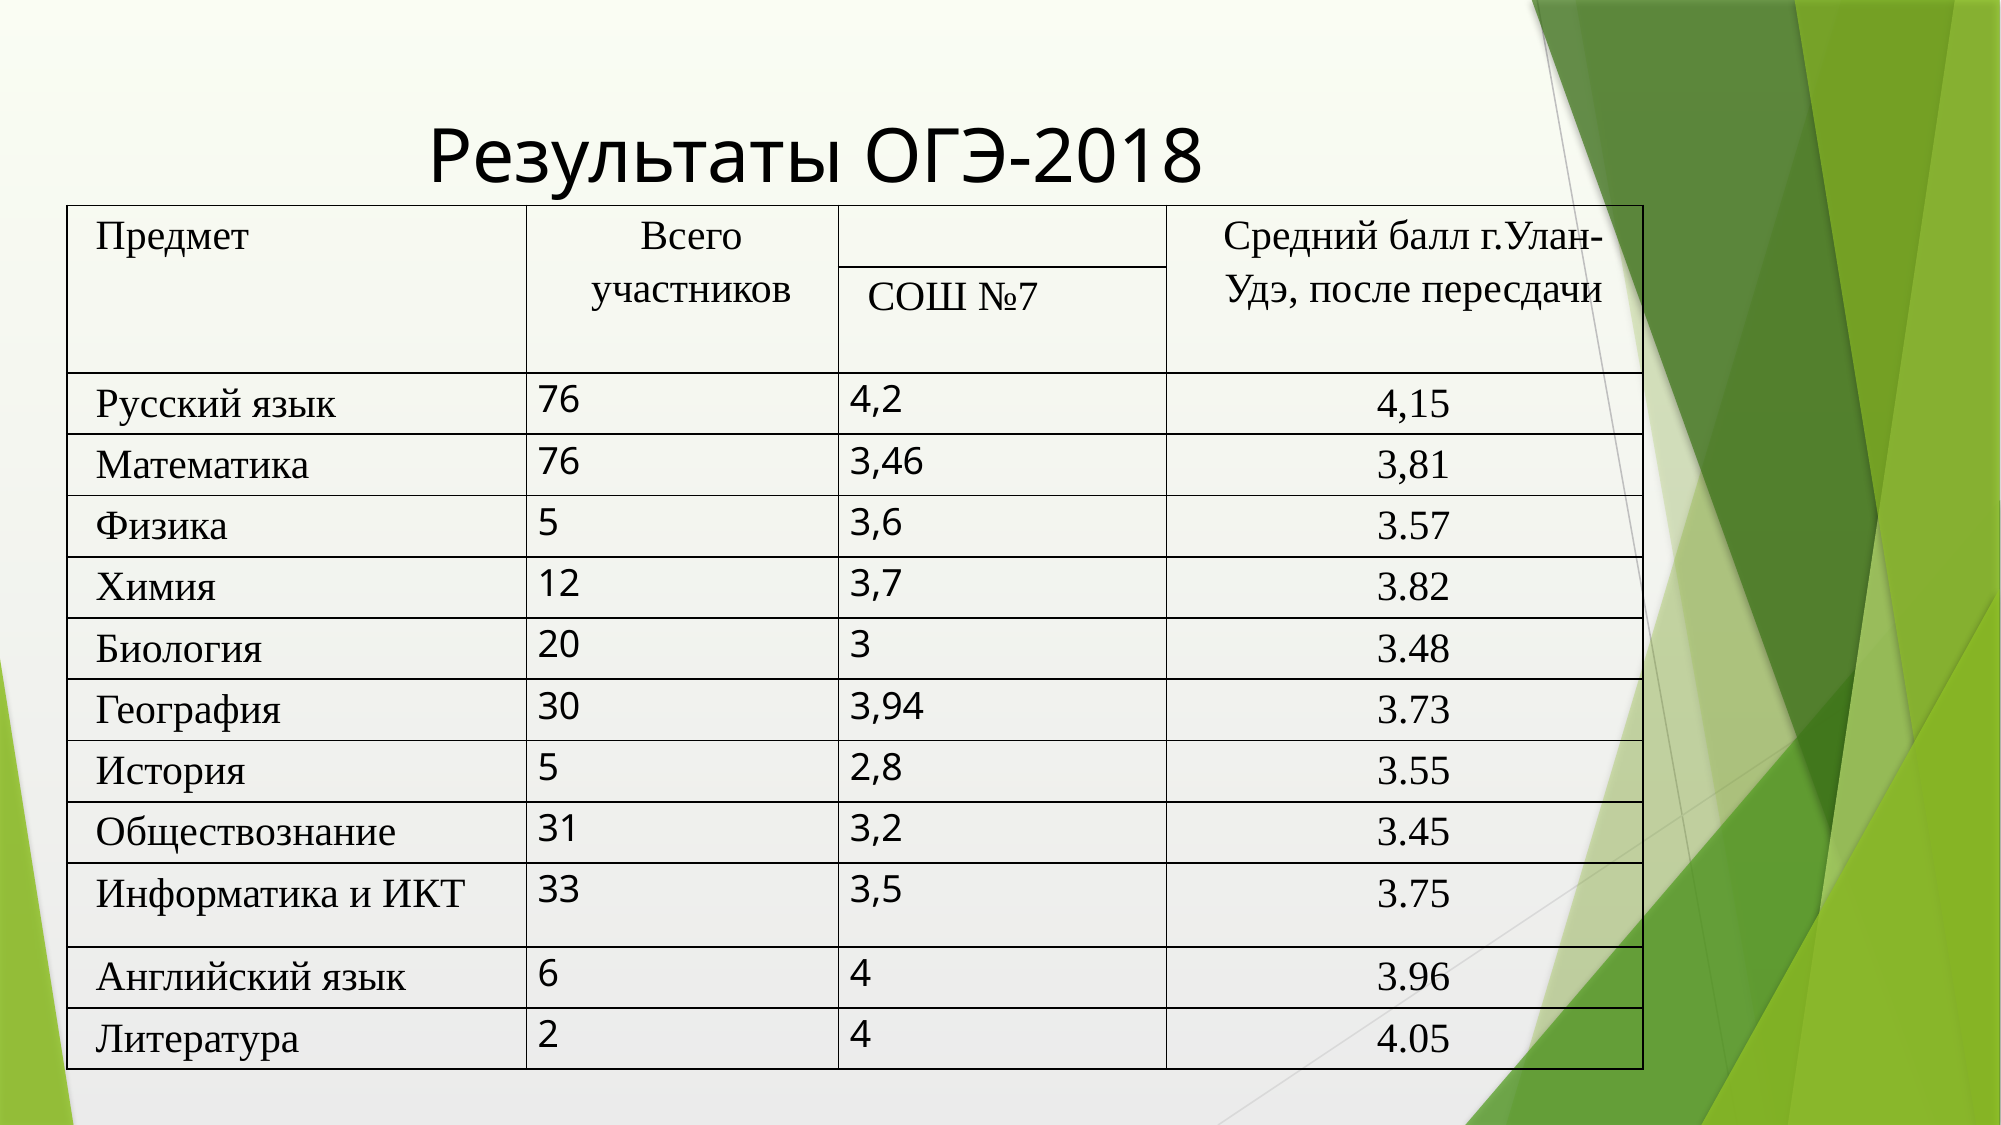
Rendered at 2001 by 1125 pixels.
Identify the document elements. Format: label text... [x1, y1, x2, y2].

table_cell 30 [527, 680, 838, 740]
table_cell 31 [527, 803, 838, 862]
table_cell 3.75 [1167, 864, 1642, 946]
table_cell 3,94 [839, 680, 1166, 740]
table_cell 3 [839, 619, 1166, 678]
table_cell 3.82 [1167, 558, 1642, 617]
table_cell 3,7 [839, 558, 1166, 617]
table_cell СОШ №7 [839, 268, 1166, 372]
table_cell 3.48 [1167, 619, 1642, 678]
table_cell 4 [839, 948, 1166, 1007]
table_cell Физика [68, 496, 526, 556]
table_header Средний балл г.Улан-Удэ, после пересдачи [1167, 206, 1642, 372]
table_cell 20 [527, 619, 838, 678]
table_cell 6 [527, 948, 838, 1007]
table_cell 4,2 [839, 374, 1166, 433]
table_cell 3,5 [839, 864, 1166, 946]
table_cell 3.57 [1167, 496, 1642, 556]
table_cell Математика [68, 435, 526, 495]
table_cell Английский язык [68, 948, 526, 1007]
table_cell 4 [839, 1009, 1166, 1068]
table_cell 3,81 [1167, 435, 1642, 495]
table_cell Химия [68, 558, 526, 617]
table_cell 2 [527, 1009, 838, 1068]
table_cell Литература [68, 1009, 526, 1068]
table_cell 3.45 [1167, 803, 1642, 862]
table_cell 3.55 [1167, 741, 1642, 801]
table_cell 3,2 [839, 803, 1166, 862]
table_cell 3.73 [1167, 680, 1642, 740]
table_cell Биология [68, 619, 526, 678]
table_header Всего участников [527, 231, 838, 372]
table_cell 12 [527, 558, 838, 617]
table_cell 3.96 [1167, 948, 1642, 1007]
table_cell 76 [527, 374, 838, 433]
table_cell Русский язык [68, 374, 526, 433]
table_cell География [68, 680, 526, 740]
table_cell Информатика и ИКТ [68, 864, 526, 946]
table_cell 4.05 [1167, 1009, 1642, 1068]
table_cell 5 [527, 496, 838, 556]
table_cell История [68, 741, 526, 801]
table_cell 2,8 [839, 741, 1166, 801]
table_cell Обществознание [68, 803, 526, 862]
table_cell 4,15 [1167, 374, 1642, 433]
table_cell 5 [527, 741, 838, 801]
table_cell 3,46 [839, 435, 1166, 495]
table_cell 33 [527, 864, 838, 946]
text_box Результаты ОГЭ-2018 [111, 99, 1522, 231]
table_cell 3,6 [839, 496, 1166, 556]
table_header Предмет [68, 206, 526, 372]
table_header [839, 231, 1166, 266]
table_cell 76 [527, 435, 838, 495]
